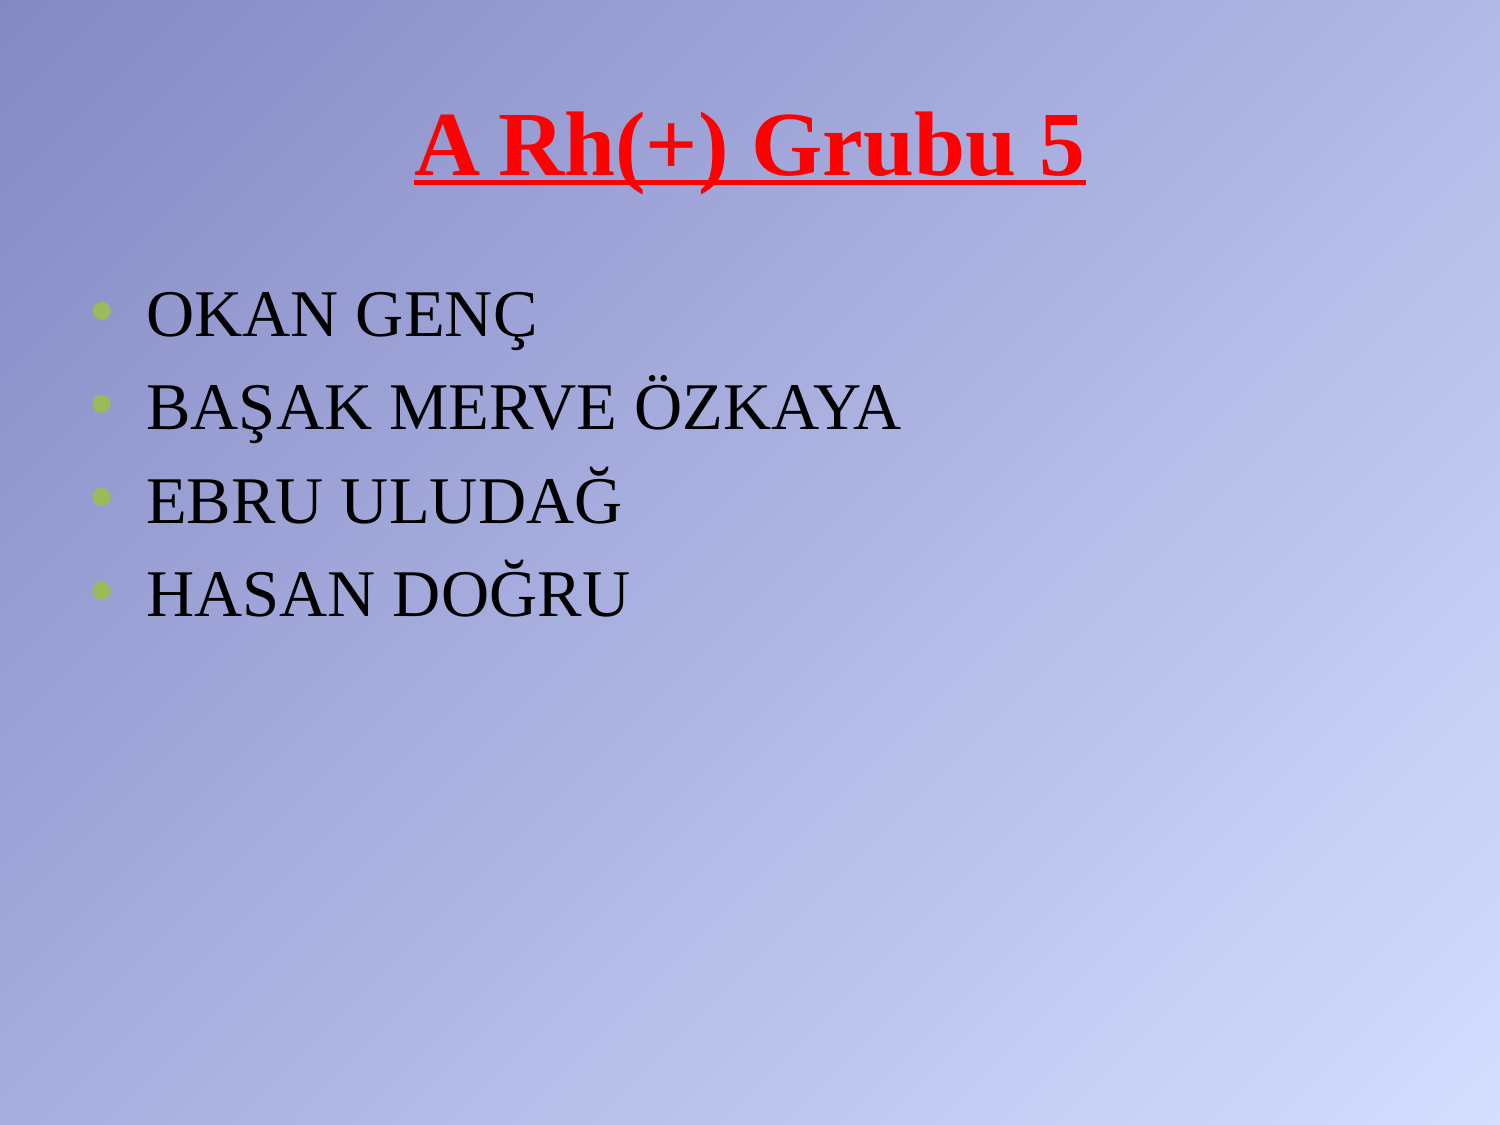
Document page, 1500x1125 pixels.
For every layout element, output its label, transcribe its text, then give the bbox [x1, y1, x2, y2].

title A Rh(+) Grubu 5 [75, 45, 1425, 233]
list OKAN GENÇ BAŞAK MERVE ÖZKAYA EBRU ULUDAĞ HASAN DOĞRU [75, 262, 1425, 1005]
